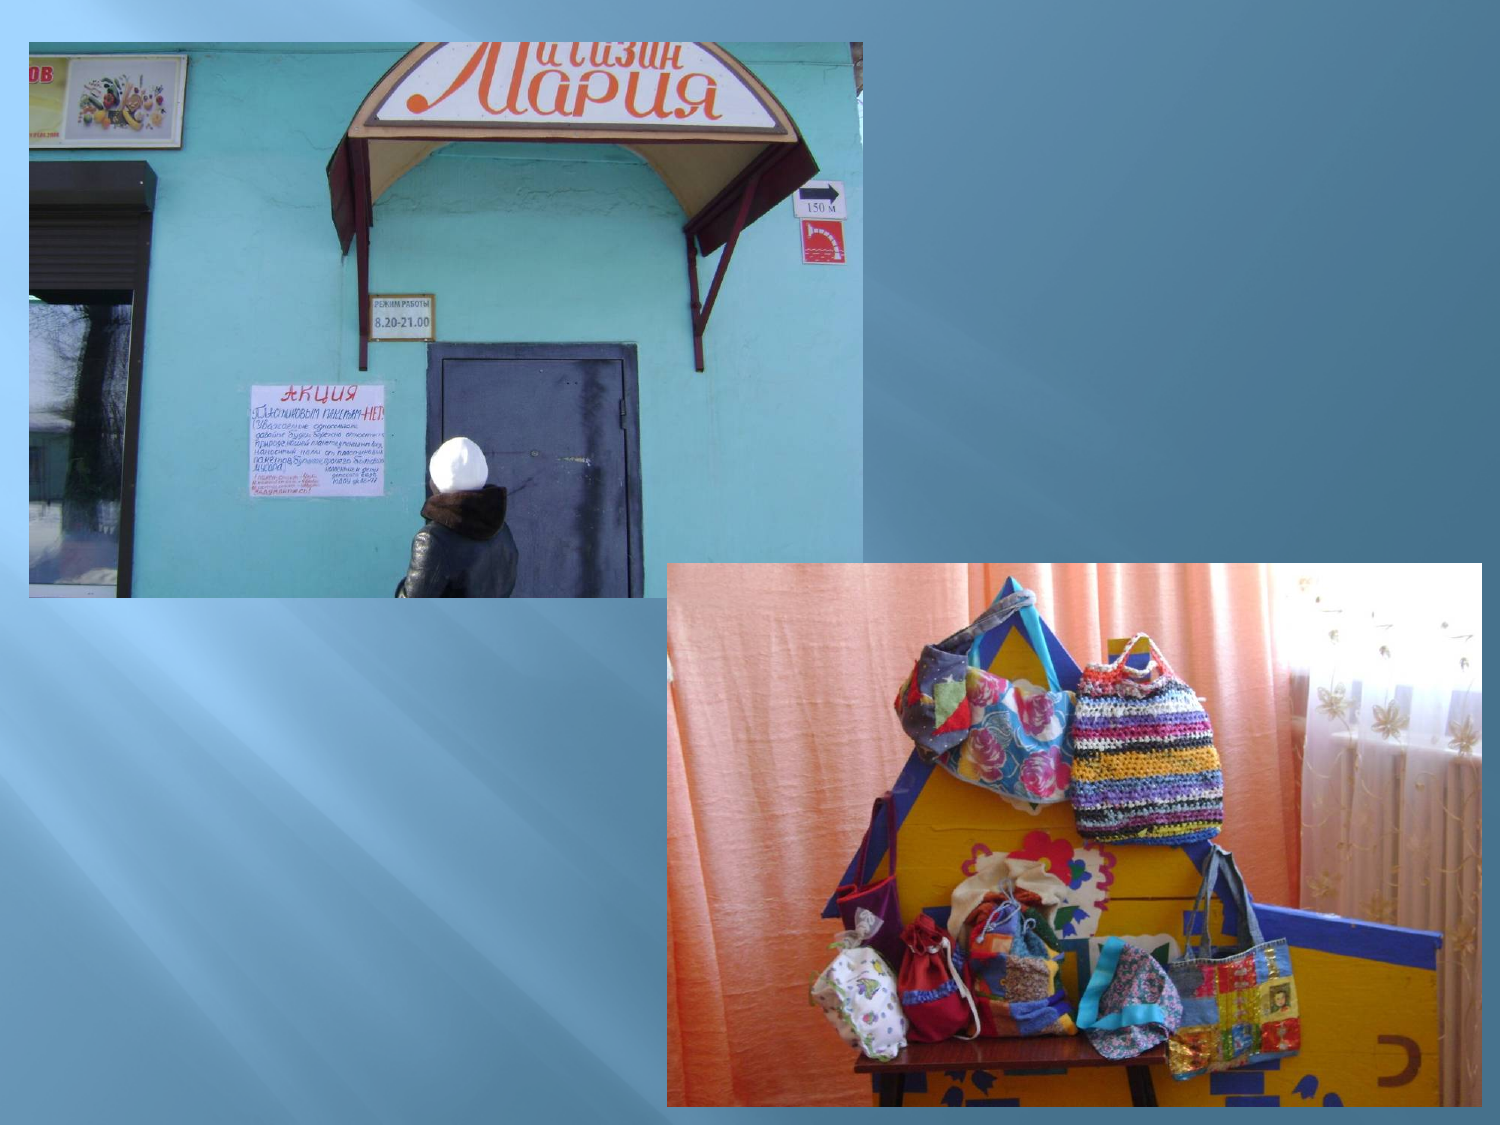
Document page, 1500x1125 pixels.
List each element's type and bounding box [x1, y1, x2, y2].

list [29, 42, 863, 599]
picture [666, 563, 1482, 1107]
